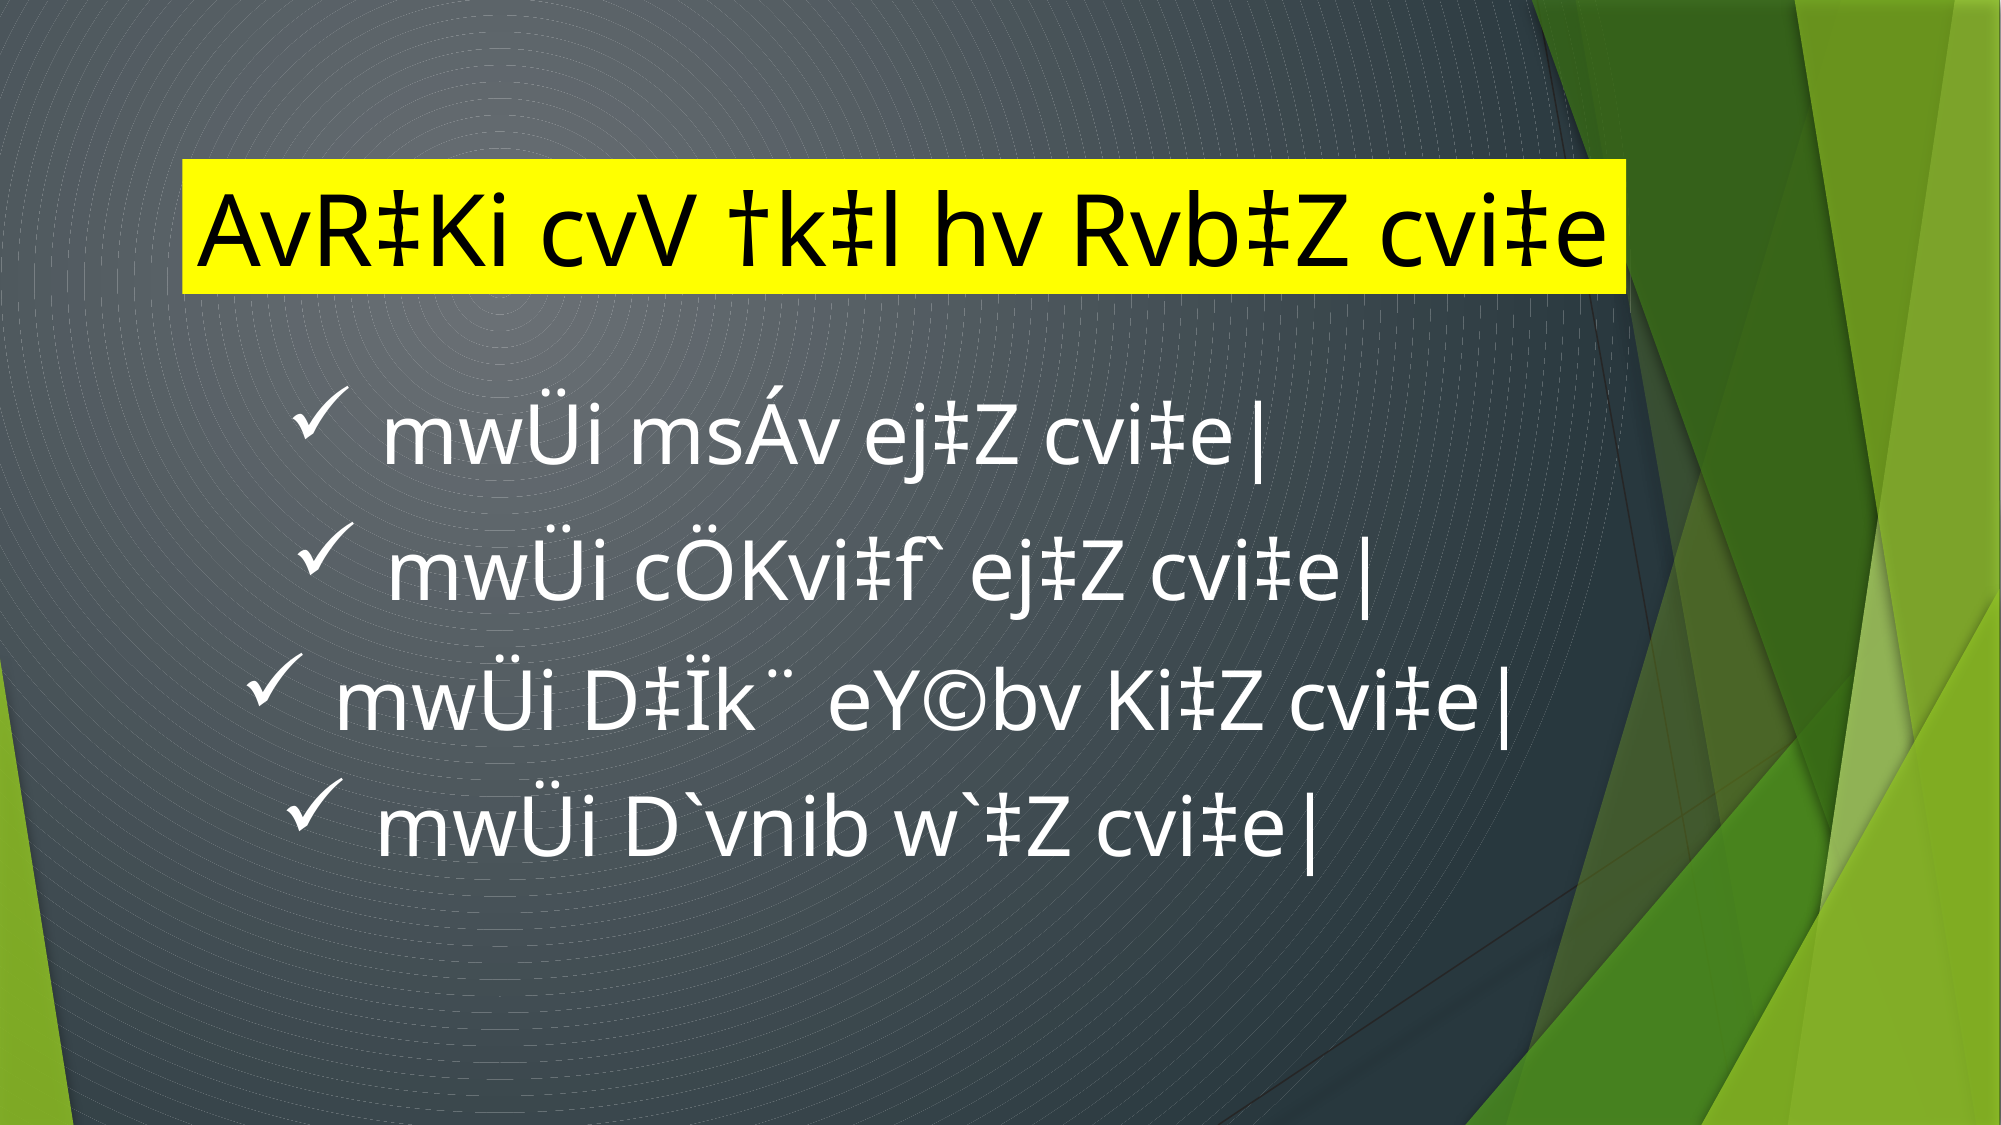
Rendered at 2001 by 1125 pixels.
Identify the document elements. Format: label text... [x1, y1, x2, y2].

text_box mwÜi msÁv ej‡Z cvi‡e| [272, 373, 1297, 489]
text_box AvR‡Ki cvV †k‡l hv Rvb‡Z cvi‡e [182, 159, 1627, 294]
text_box mwÜi D‡Ïk¨ eY©bv Ki‡Z cvi‡e| [225, 639, 1543, 755]
text_box mwÜi cÖKvi‡f` ej‡Z cvi‡e| [276, 509, 1426, 625]
text_box mwÜi D`vnib w`‡Z cvi‡e| [265, 765, 1349, 880]
